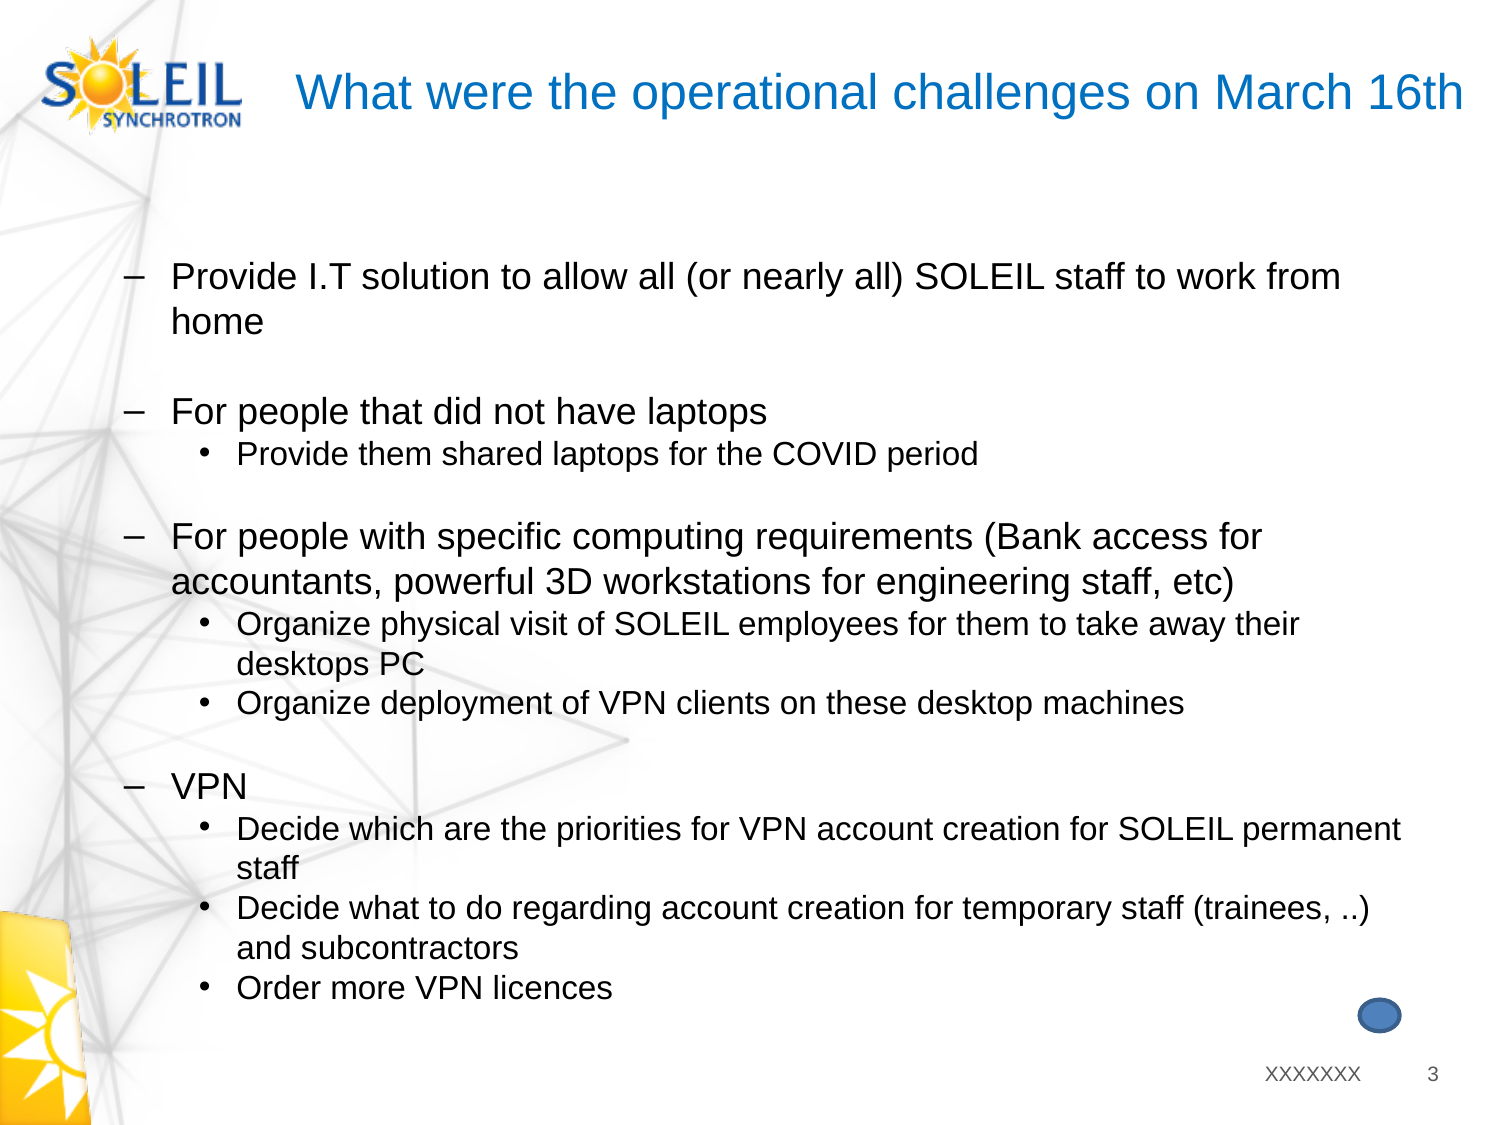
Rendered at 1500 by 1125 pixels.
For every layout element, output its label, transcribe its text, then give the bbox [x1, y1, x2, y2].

picture [0, 1, 1500, 1125]
text_box Provide I.T solution to allow all (or nearly all) SOLEIL staff to work from home For people that did not have laptops Provide them shared laptops for the COVID period For people with specific computing requirements (Bank access for accountants, powerful 3D workstations for engineering staff, etc) Organize physical visit of SOLEIL employees for them to take away their desktops PC Organize deployment of VPN clients on these desktop machines VPN Decide which are the priorities for VPN account creation for SOLEIL permanent staff Decide what to do regarding account creation for temporary staff (trainees, ..) and subcontractors Order more VPN licences [34, 184, 1447, 981]
text_box What were the operational challenges on March 16th [64, 1, 1495, 183]
text_box [1357, 997, 1402, 1034]
text_box [47, 208, 1360, 890]
